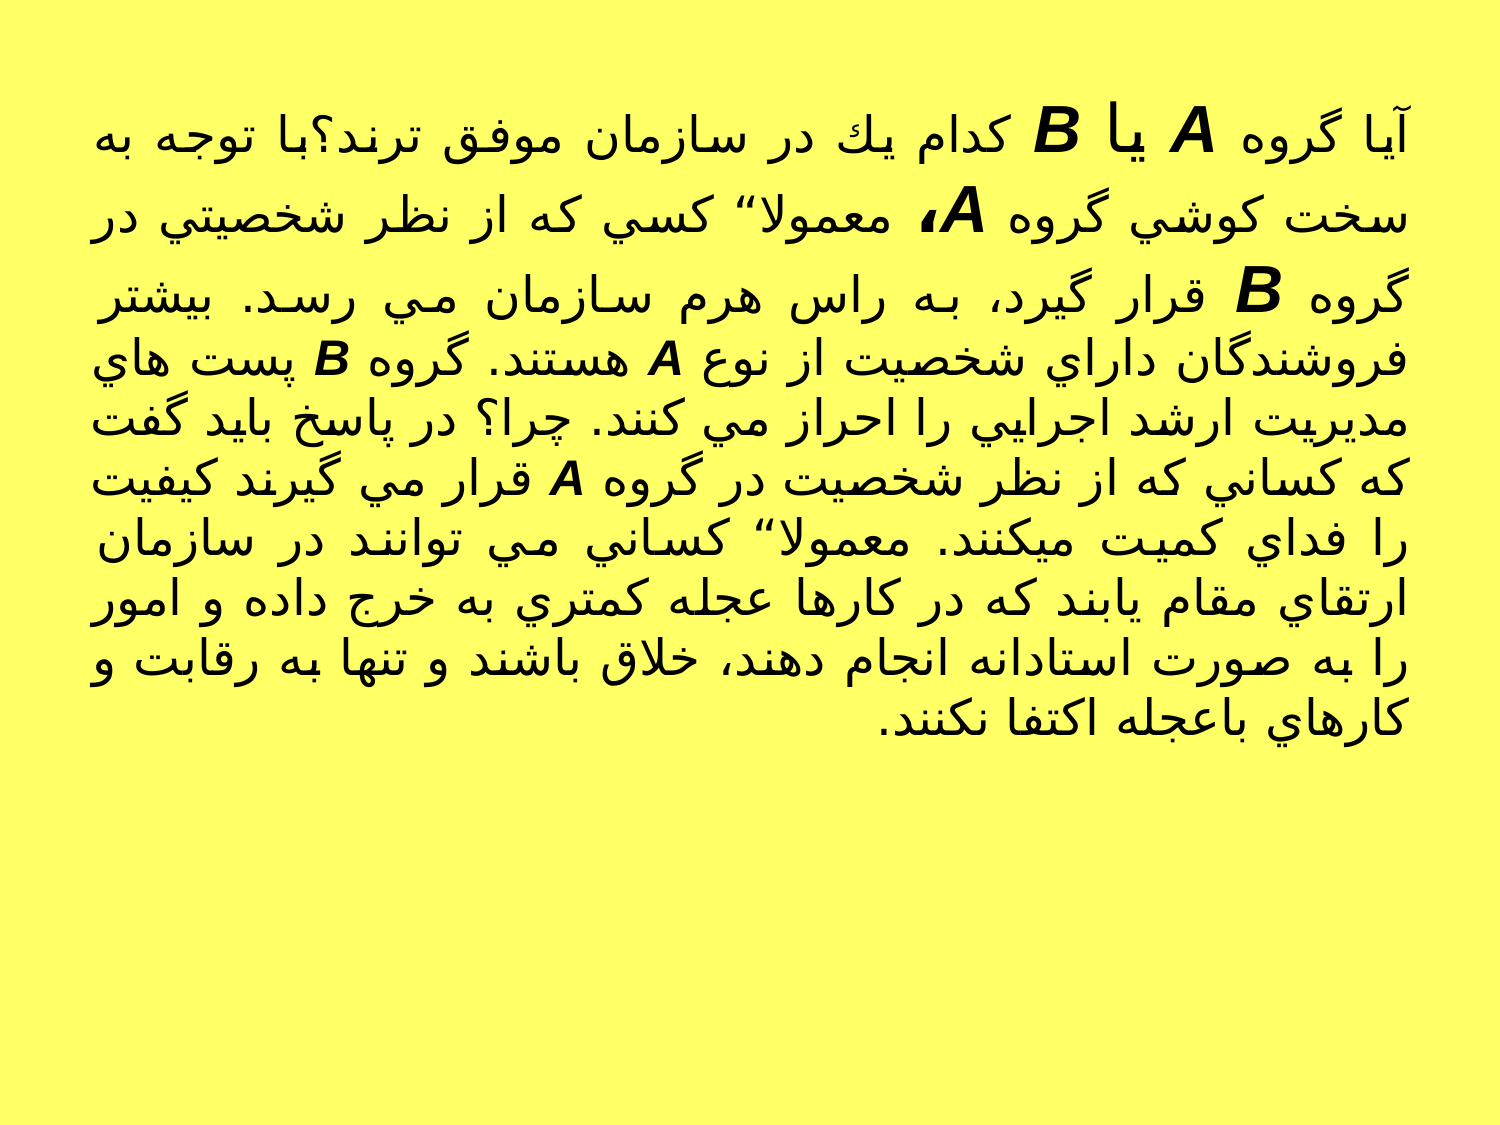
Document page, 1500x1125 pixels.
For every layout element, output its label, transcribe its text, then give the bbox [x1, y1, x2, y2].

list آيا گروه A يا B كدام يك در سازمان موفق ترند؟با توجه به سخت كوشي گروه A، معمولا“ كسي كه از نظر شخصيتي در گروه B قرار گيرد، به راس هرم سازمان مي رسد. بيشتر فروشندگان داراي شخصيت از نوع A هستند. گروه B پست هاي مديريت ارشد اجرايي را احراز مي كنند. چرا؟ در پاسخ بايد گفت كه كساني كه از نظر شخصيت در گروه A قرار مي گيرند كيفيت را فداي كميت ميكنند. معمولا“ كساني مي توانند در سازمان ارتقاي مقام يابند كه در كارها عجله كمتري به خرج داده و امور را به صورت استادانه انجام دهند، خلاق باشند و تنها به رقابت و كارهاي باعجله اكتفا نكنند. [75, 78, 1425, 821]
